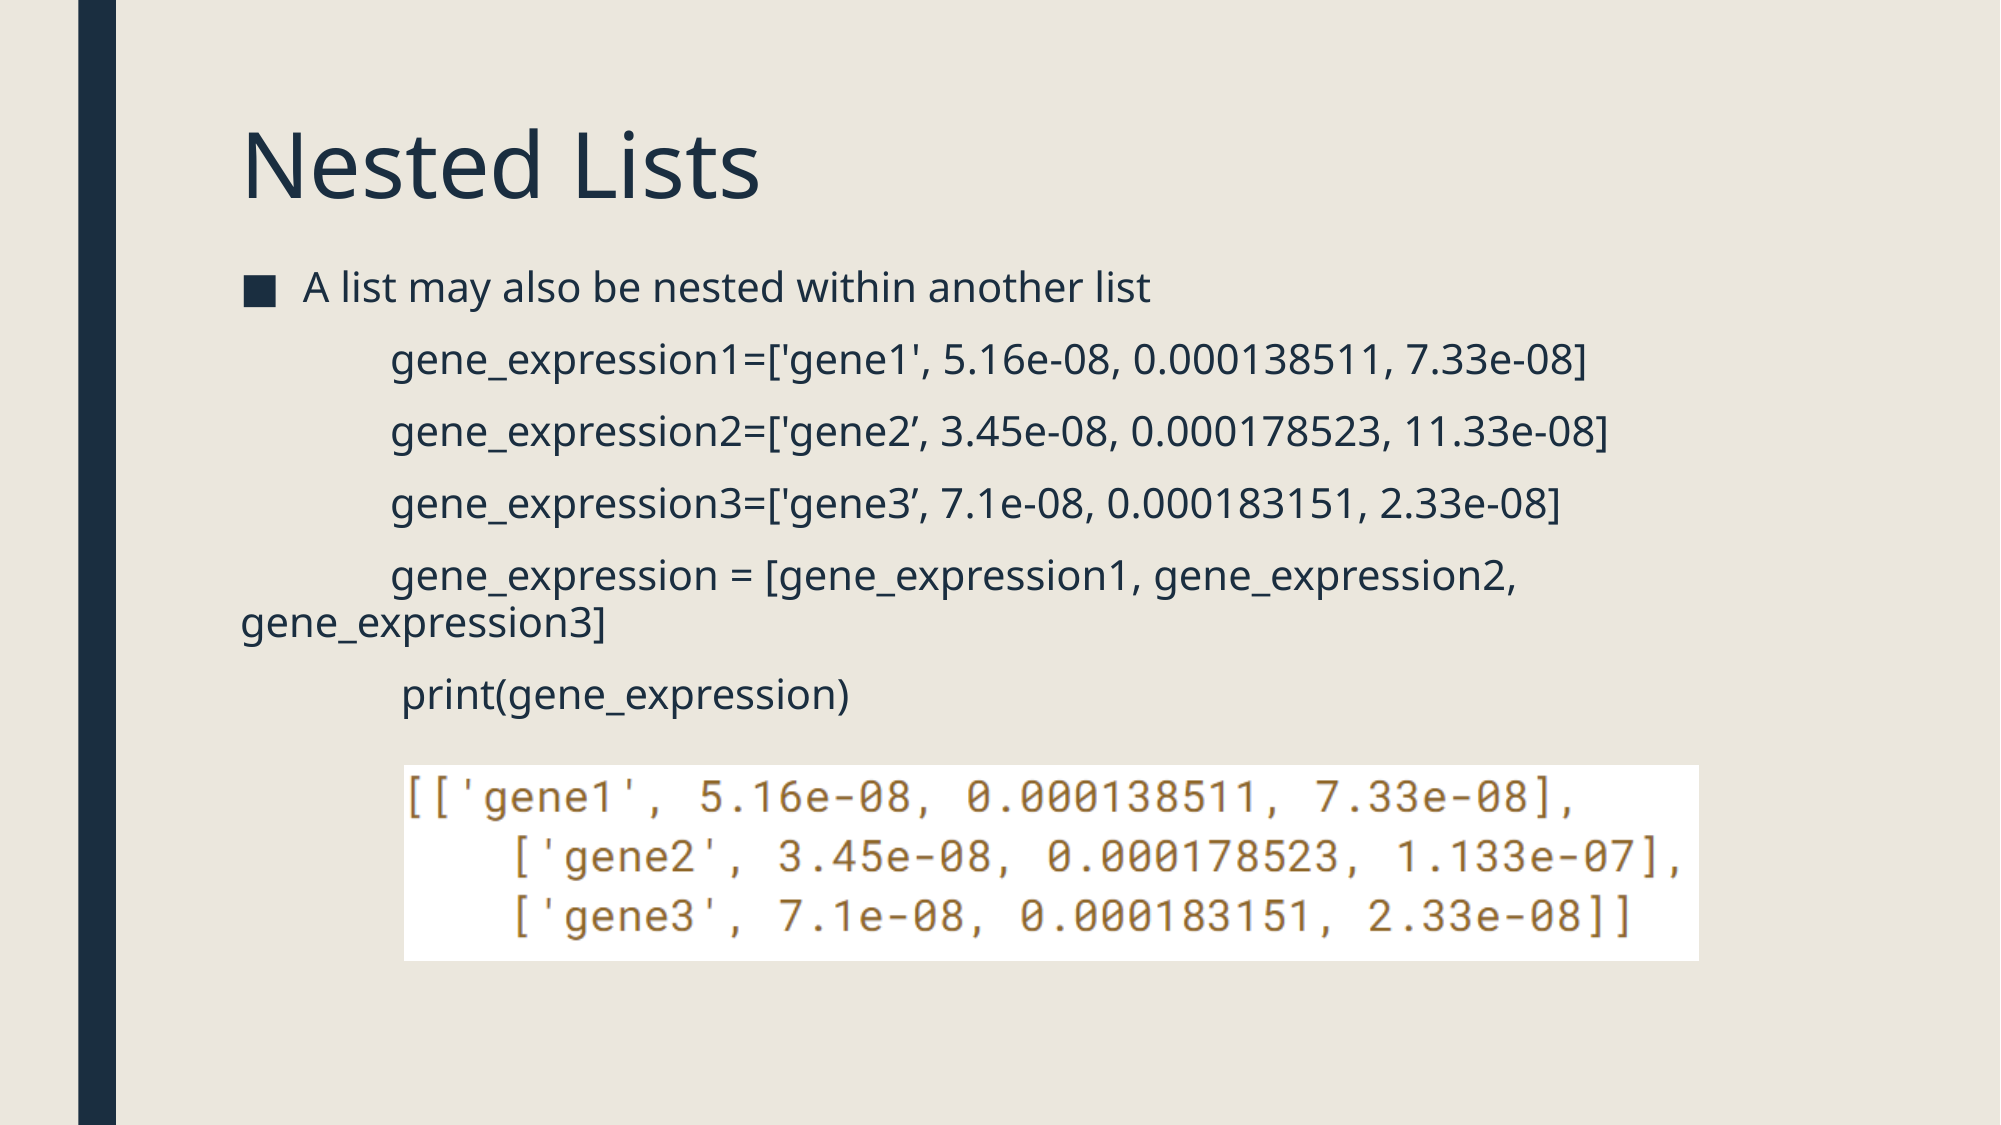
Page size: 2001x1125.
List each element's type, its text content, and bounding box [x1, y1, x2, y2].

picture [404, 764, 1699, 961]
title Nested Lists [225, 112, 1800, 257]
list A list may also be nested within another list gene_expression1=['gene1', 5.16e-08, 0.000138511, 7.33e-08] gene_expression2=['gene2’, 3.45e-08, 0.000178523, 11.33e-08] gene_expression3=['gene3’, 7.1e-08, 0.000183151, 2.33e-08] gene_expression = [gene_expression1, gene_expression2, gene_expression3] print(gene_expression) [225, 257, 1800, 963]
